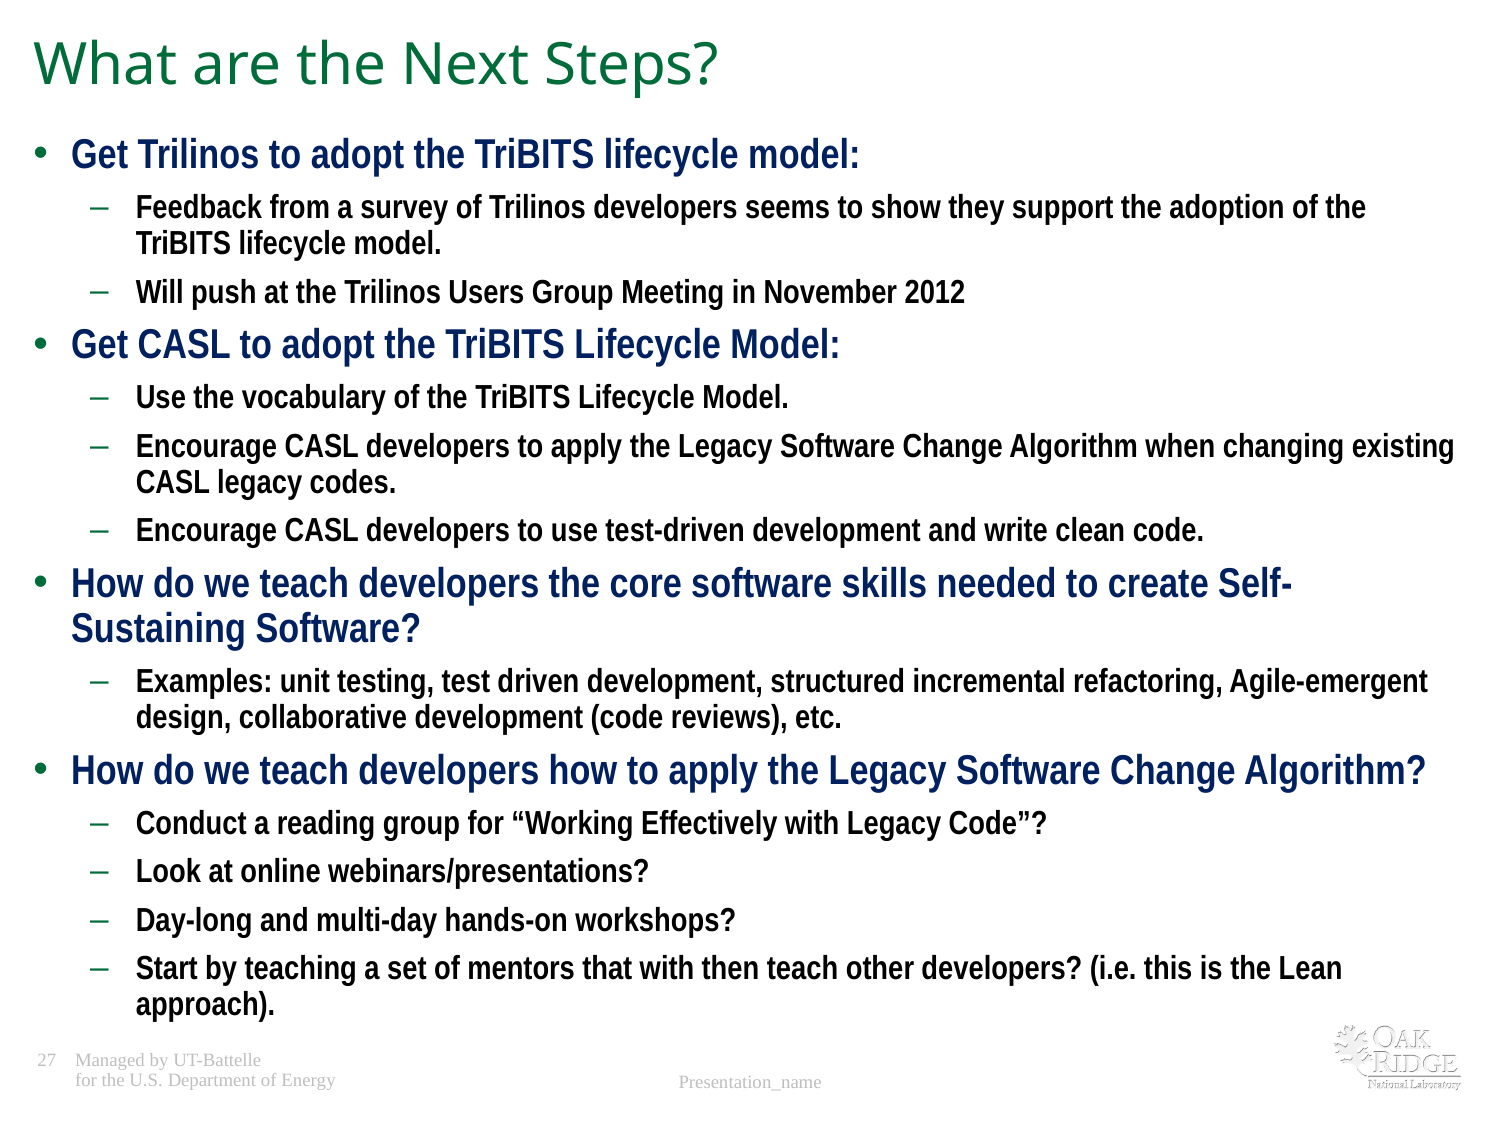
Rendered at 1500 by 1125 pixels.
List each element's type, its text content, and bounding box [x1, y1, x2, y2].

title What are the Next Steps? [18, 29, 1500, 105]
picture [1325, 1041, 1472, 1095]
list Get Trilinos to adopt the TriBITS lifecycle model: Feedback from a survey of Trilinos developers seems to show they support the adoption of the TriBITS lifecycle model. Will push at the Trilinos Users Group Meeting in November 2012 Get CASL to adopt the TriBITS Lifecycle Model: Use the vocabulary of the TriBITS Lifecycle Model. Encourage CASL developers to apply the Legacy Software Change Algorithm when changing existing CASL legacy codes. Encourage CASL developers to use test-driven development and write clean code. How do we teach developers the core software skills needed to create Self-Sustaining Software? Examples: unit testing, test driven development, structured incremental refactoring, Agile-emergent design, collaborative development (code reviews), etc. How do we teach developers how to apply the Legacy Software Change Algorithm? Conduct a reading group for “Working Effectively with Legacy Code”? Look at online webinars/presentations? Day-long and multi-day hands-on workshops? Start by teaching a set of mentors that with then teach other developers? (i.e. this is the Lean approach). [18, 125, 1475, 1041]
